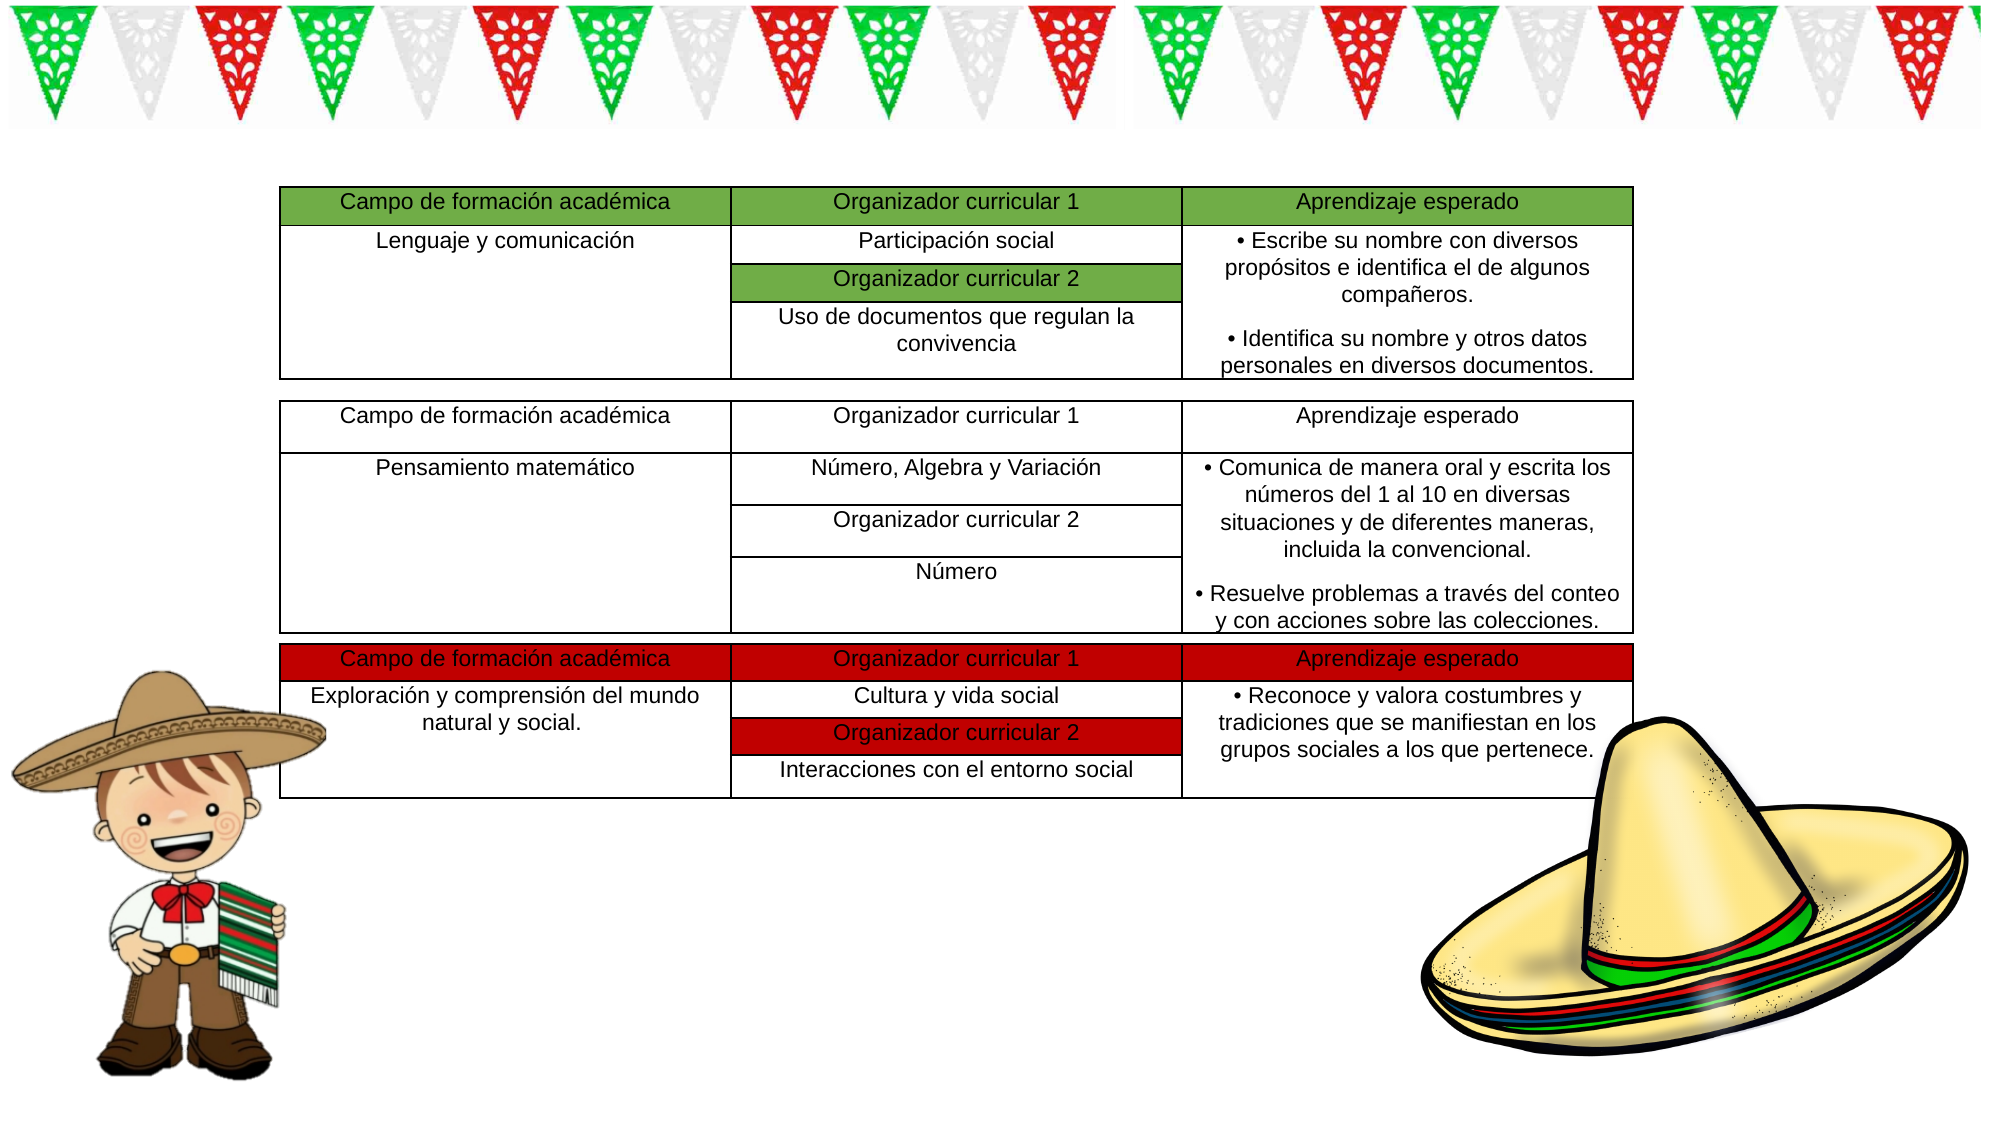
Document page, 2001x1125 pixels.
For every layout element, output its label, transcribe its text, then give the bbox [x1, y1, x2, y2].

picture [0, 0, 1981, 130]
table_cell Cultura y vida social [732, 682, 1181, 717]
table_cell • Reconoce y valora costumbres y tradiciones que se manifiestan en los grupos sociales a los que pertenece. [1183, 682, 1632, 797]
table_cell Interacciones con el entorno social [732, 756, 1181, 797]
table_cell • Escribe su nombre con diversos propósitos e identifica el de algunos compañeros. • Identifica su nombre y otros datos personales en diversos documentos. [1183, 226, 1632, 378]
table_cell Lenguaje y comunicación [281, 226, 730, 378]
table_header Campo de formación académica [281, 188, 730, 225]
table_cell Organizador curricular 2 [732, 719, 1181, 754]
table_header Aprendizaje esperado [1183, 645, 1632, 680]
table_header Organizador curricular 1 [732, 188, 1181, 225]
table_cell Uso de documentos que regulan la convivencia [732, 303, 1181, 378]
table_cell Organizador curricular 2 [732, 506, 1181, 556]
table_header Organizador curricular 1 [732, 645, 1181, 680]
table_header Aprendizaje esperado [1183, 188, 1632, 225]
picture [1367, 645, 2000, 1107]
table_cell Participación social [732, 226, 1181, 263]
table_cell • Comunica de manera oral y escrita los números del 1 al 10 en diversas situaciones y de diferentes maneras, incluida la convencional. • Resuelve problemas a través del conteo y con acciones sobre las colecciones. [1183, 454, 1632, 632]
table_cell Número, Algebra y Variación [732, 454, 1181, 504]
table_header Aprendizaje esperado [1183, 402, 1632, 452]
table_cell Exploración y comprensión del mundo natural y social. [340, 682, 730, 797]
table_header Campo de formación académica [281, 402, 730, 452]
table_header Campo de formación académica [281, 645, 730, 680]
picture [0, 655, 340, 1095]
table_header Organizador curricular 1 [732, 402, 1181, 452]
table_cell Pensamiento matemático [281, 454, 730, 632]
table_cell Número [732, 558, 1181, 632]
table_cell Organizador curricular 2 [732, 265, 1181, 301]
